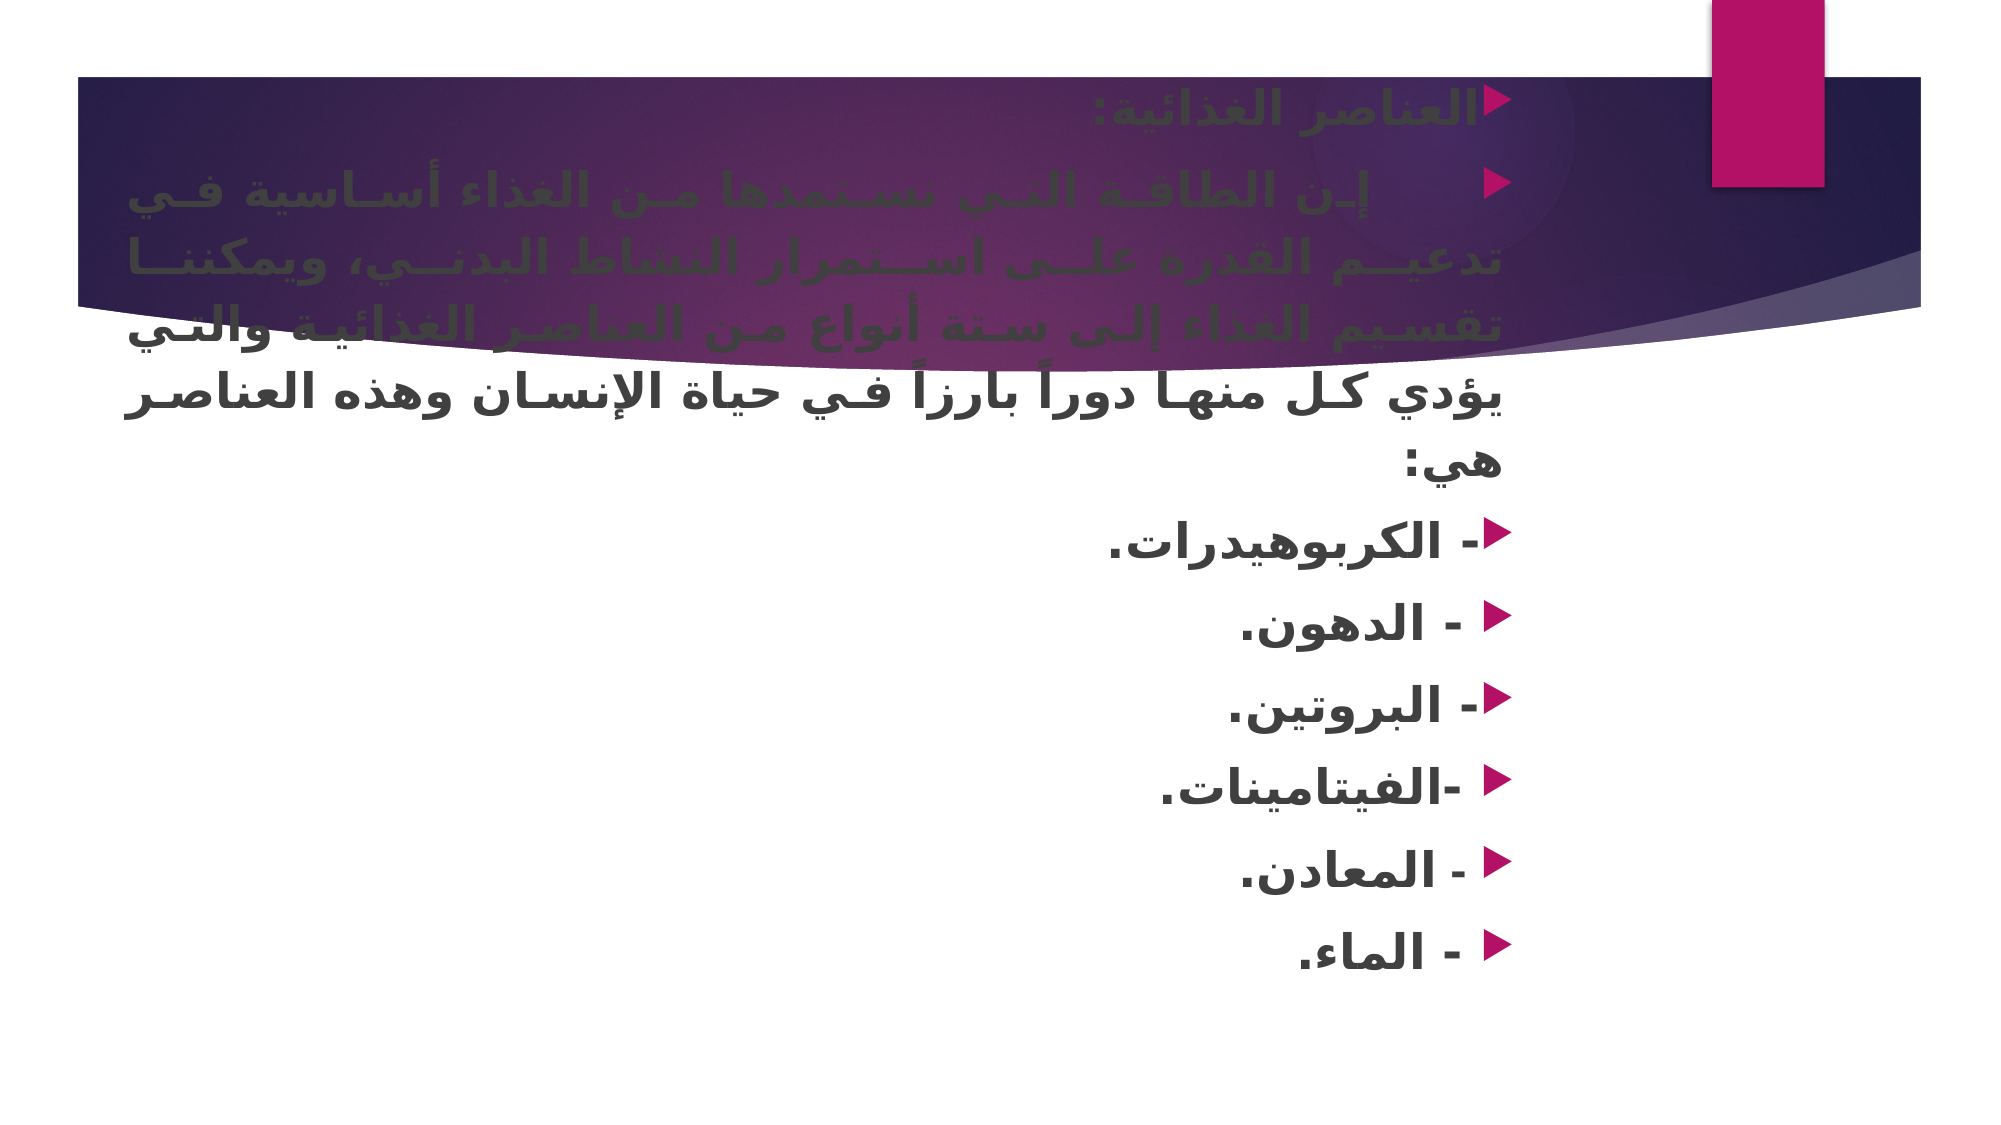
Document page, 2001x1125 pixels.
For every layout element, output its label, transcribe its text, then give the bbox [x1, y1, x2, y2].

list العناصر الغذائية: إن الطاقة التي نستمدها من الغذاء أساسية في تدعيم القدرة على استمرار النشاط البدني، ويمكننا تقسيم الغذاء إلى ستة أنواع من العناصر الغذائية والتي يؤدي كل منها دوراً بارزاً في حياة الإنسان وهذه العناصر هي: - الكربوهيدرات. - الدهون. - البروتين. -الفيتامينات. - المعادن. - الماء. [111, 60, 1522, 992]
